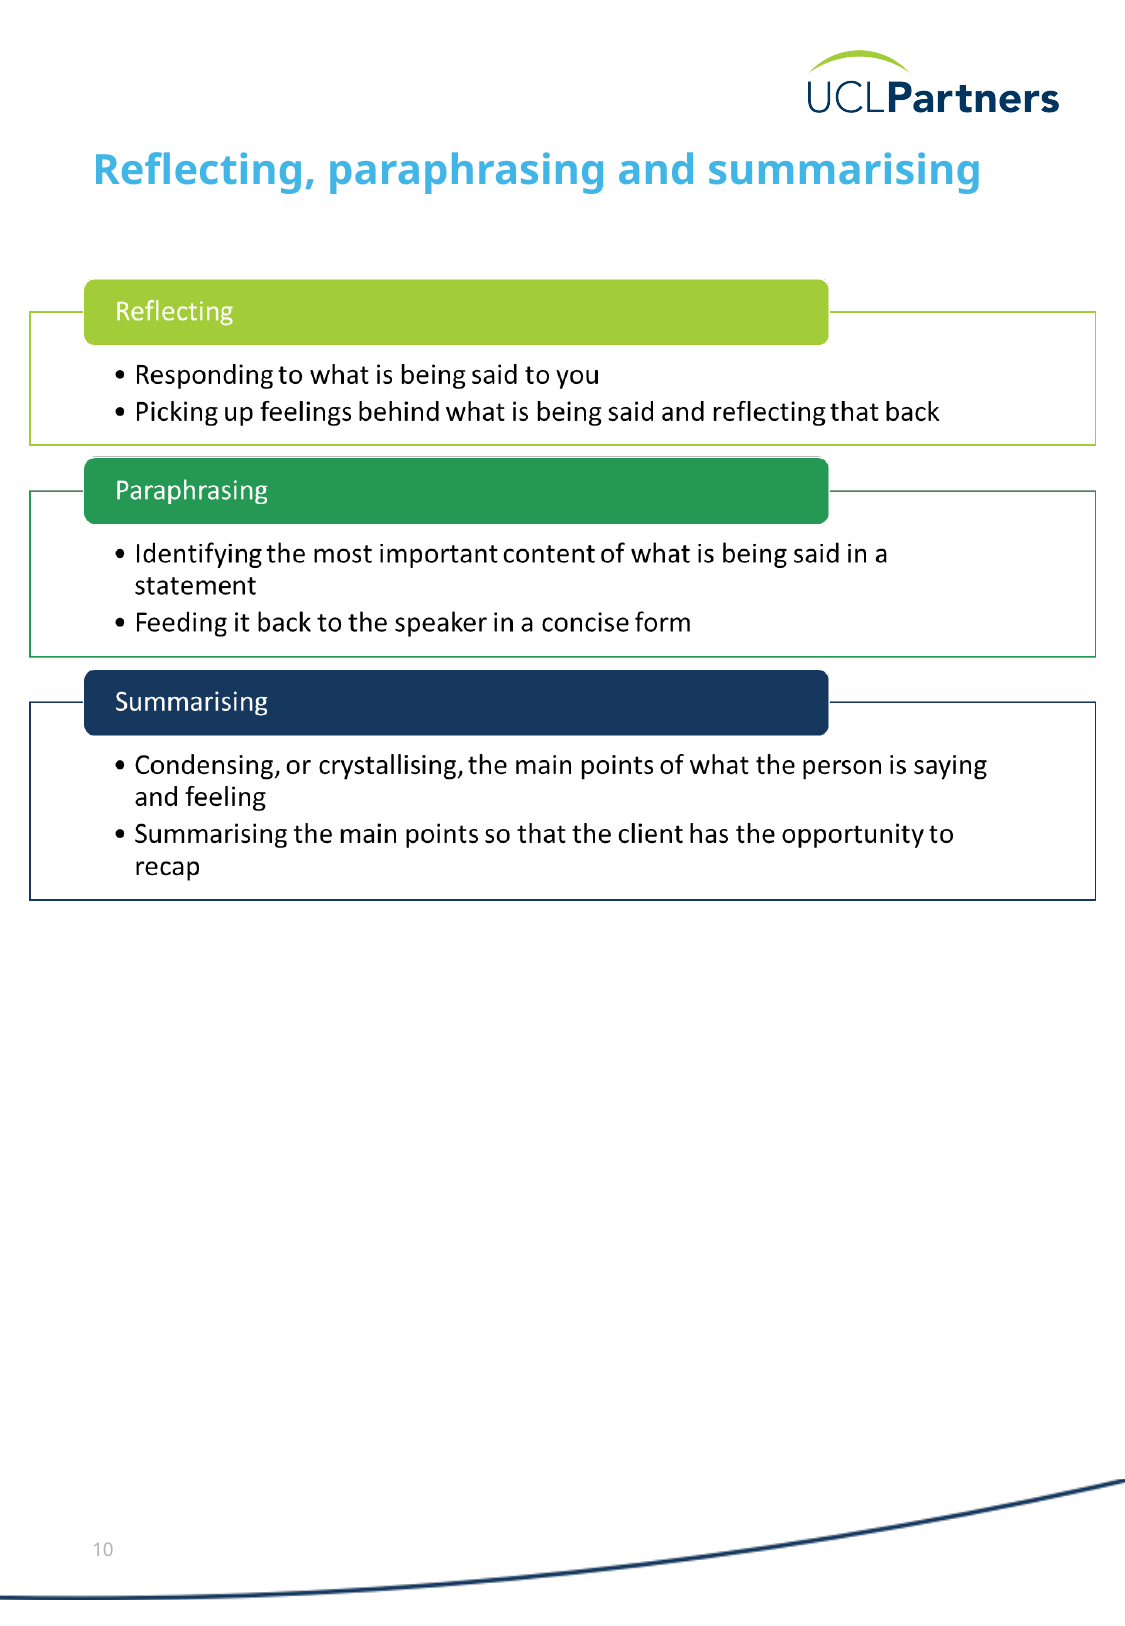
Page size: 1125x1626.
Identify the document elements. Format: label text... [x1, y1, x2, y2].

title Reflecting, paraphrasing and summarising [77, 127, 1048, 215]
picture [808, 50, 1059, 113]
picture [29, 269, 1096, 909]
slide_number 10 [77, 1507, 331, 1594]
